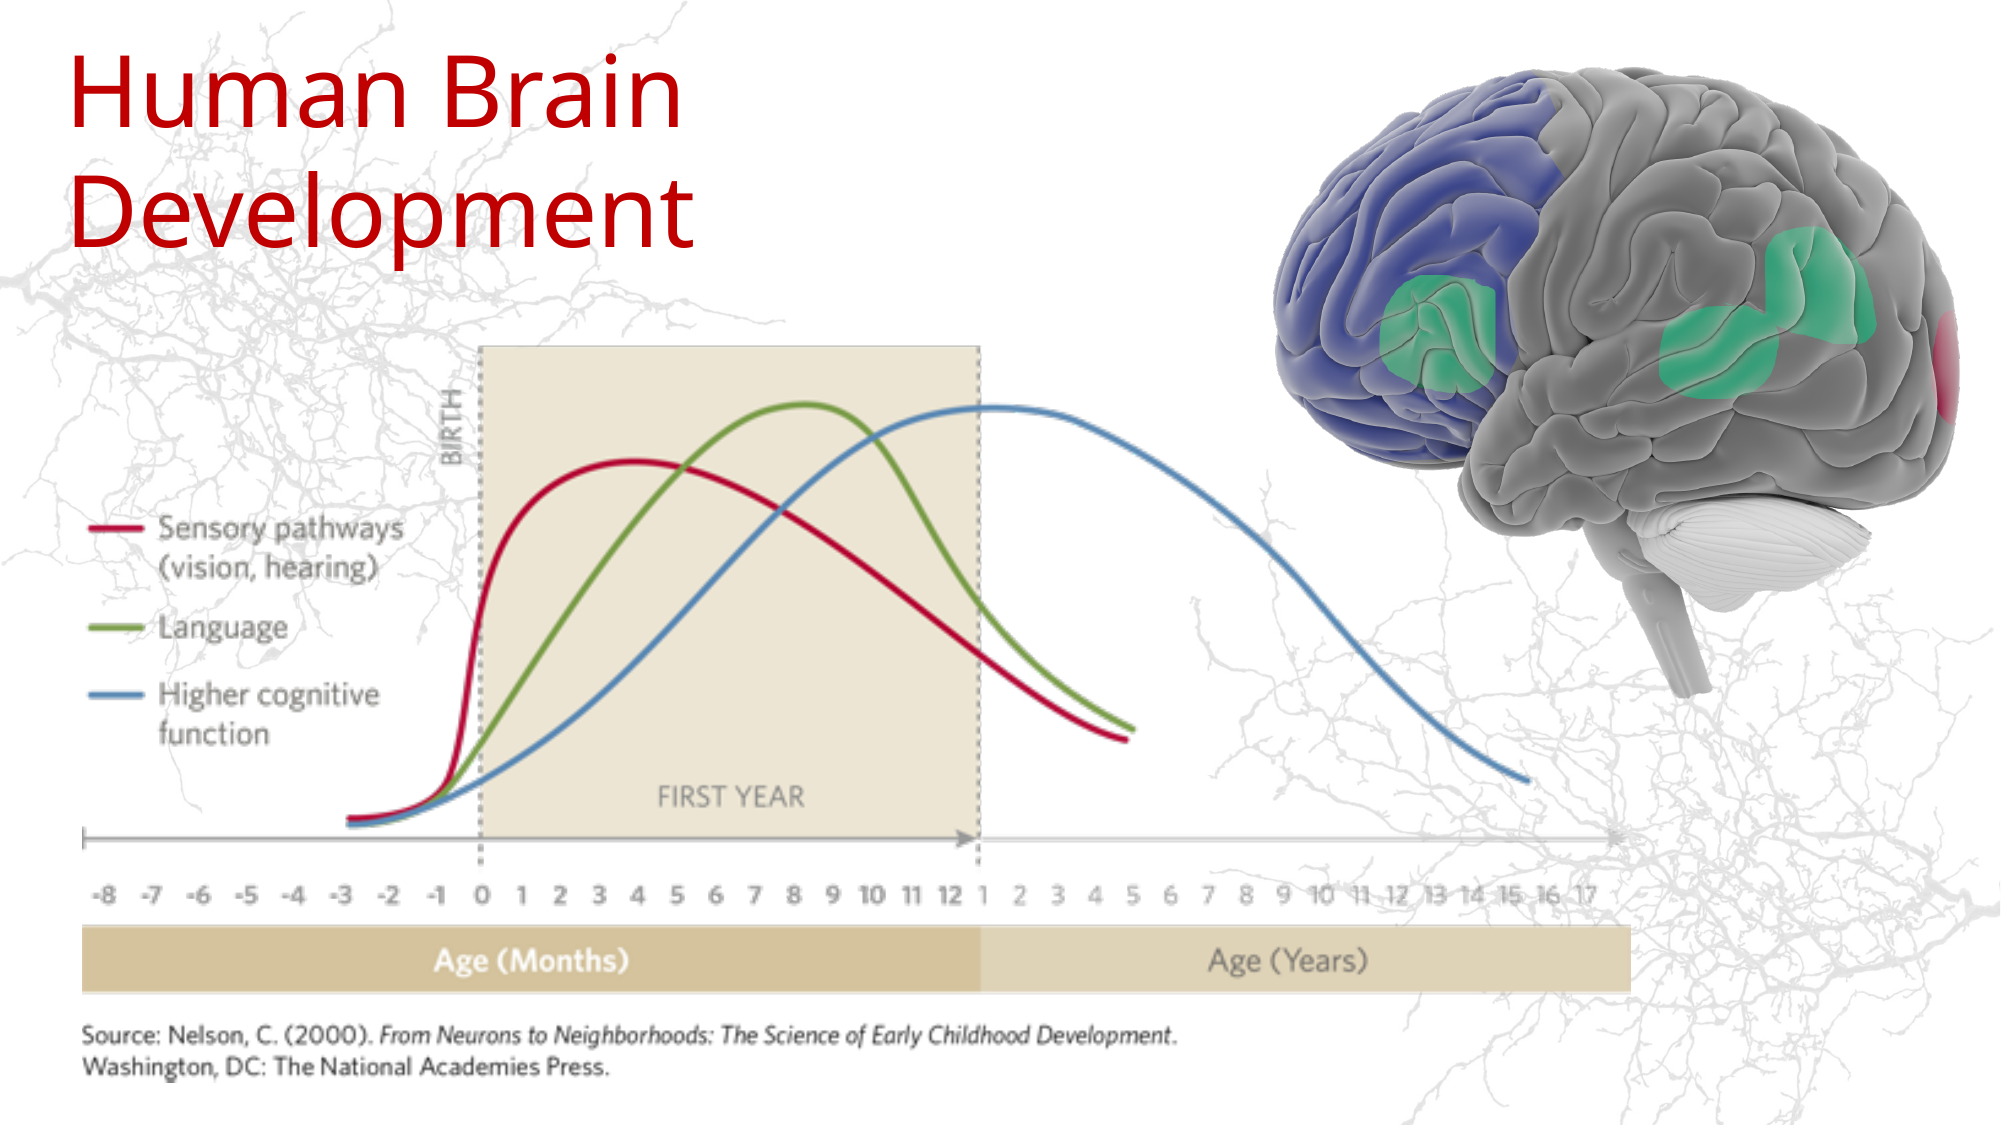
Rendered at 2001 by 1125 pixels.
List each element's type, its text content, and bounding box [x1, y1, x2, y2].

picture [0, 0, 2001, 1125]
text_box Human Brain Development [51, 20, 1188, 275]
